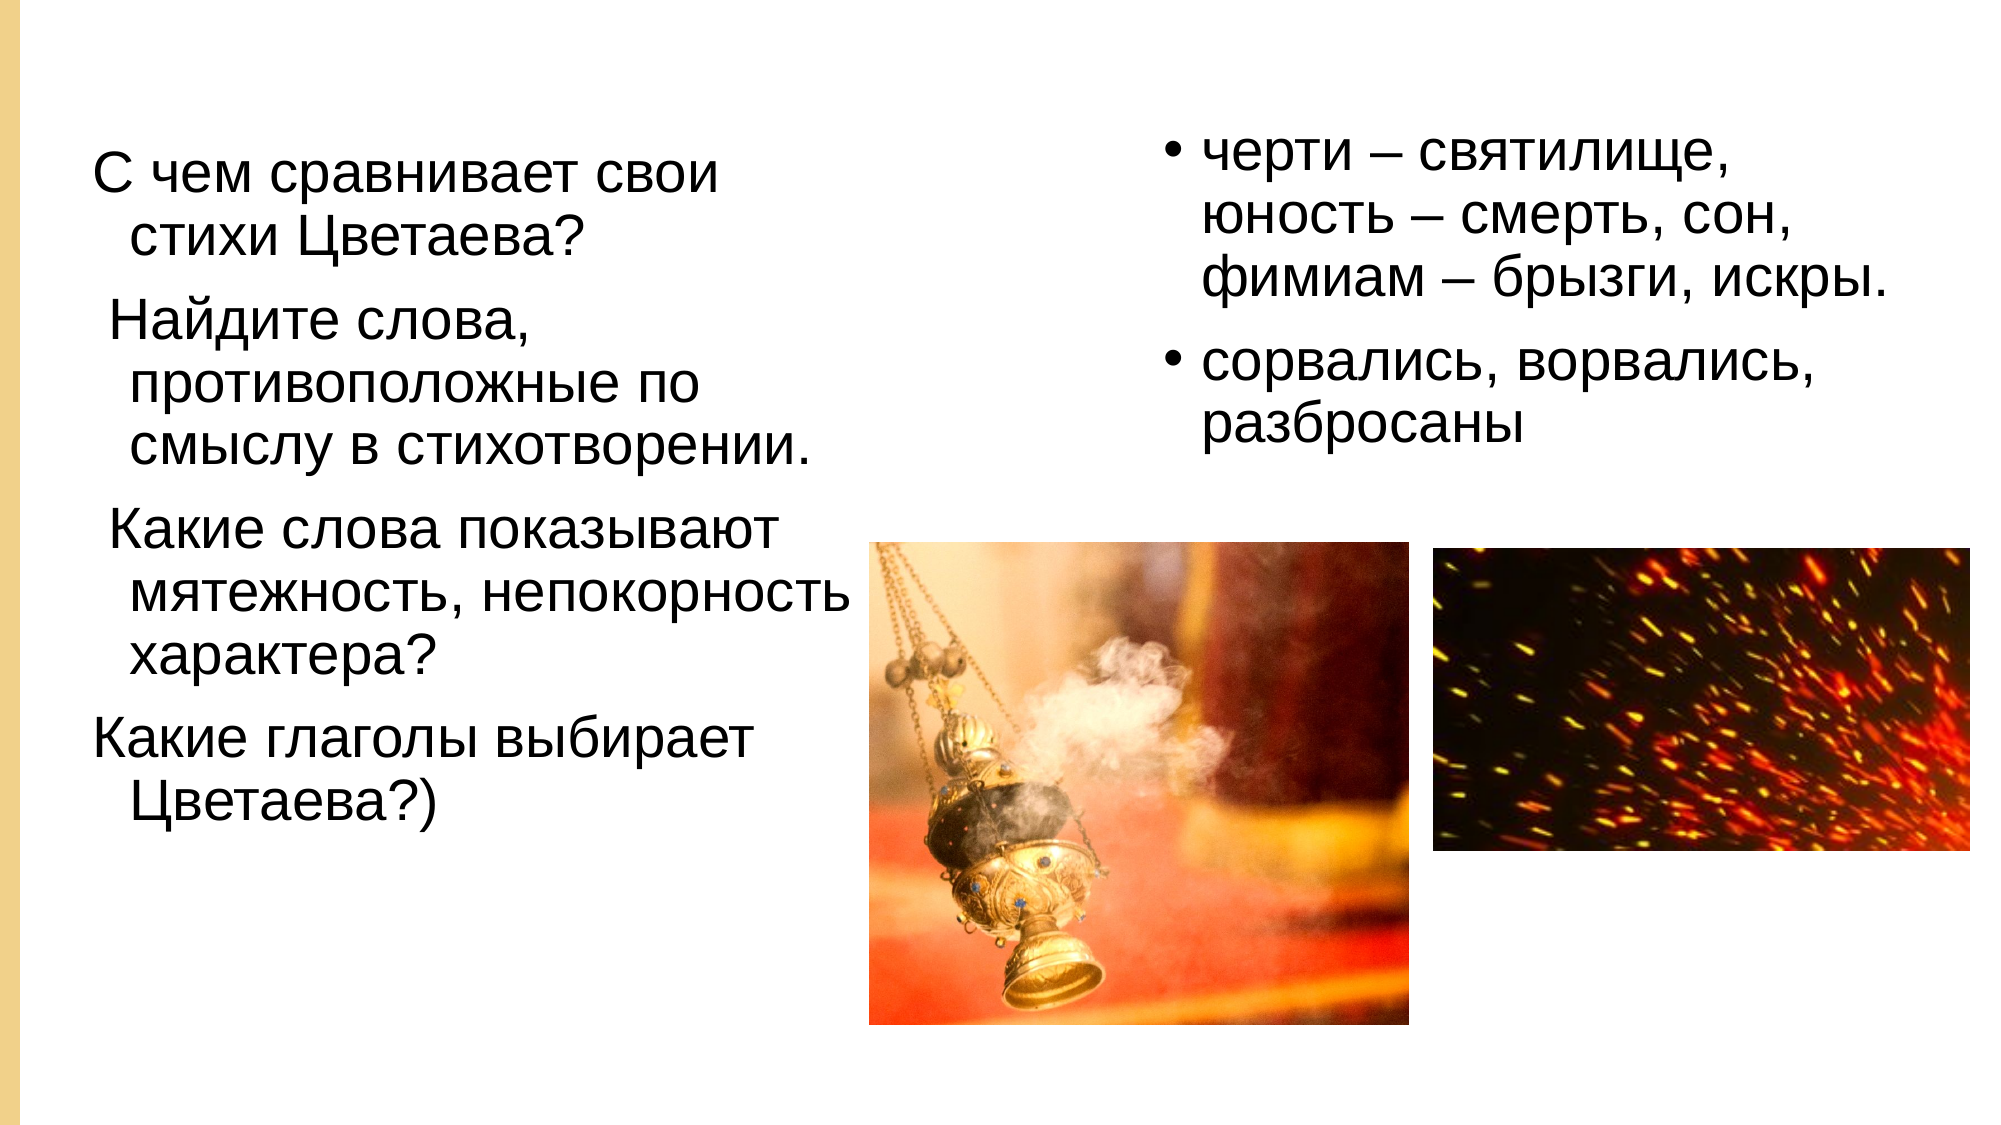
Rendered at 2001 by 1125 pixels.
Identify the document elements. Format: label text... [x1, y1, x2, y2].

picture [869, 542, 1409, 1025]
list С чем сравнивает свои стихи Цветаева? Найдите слова, противоположные по смыслу в стихотворении. Какие слова показывают мятежность, непокорность характера? Какие глаголы выбирает Цветаева?) [77, 135, 877, 999]
picture [1433, 548, 1970, 851]
list черти – святилище, юность – смерть, сон, фимиам – брызги, искры. сорвались, ворвались, разбросаны [1148, 112, 1945, 500]
